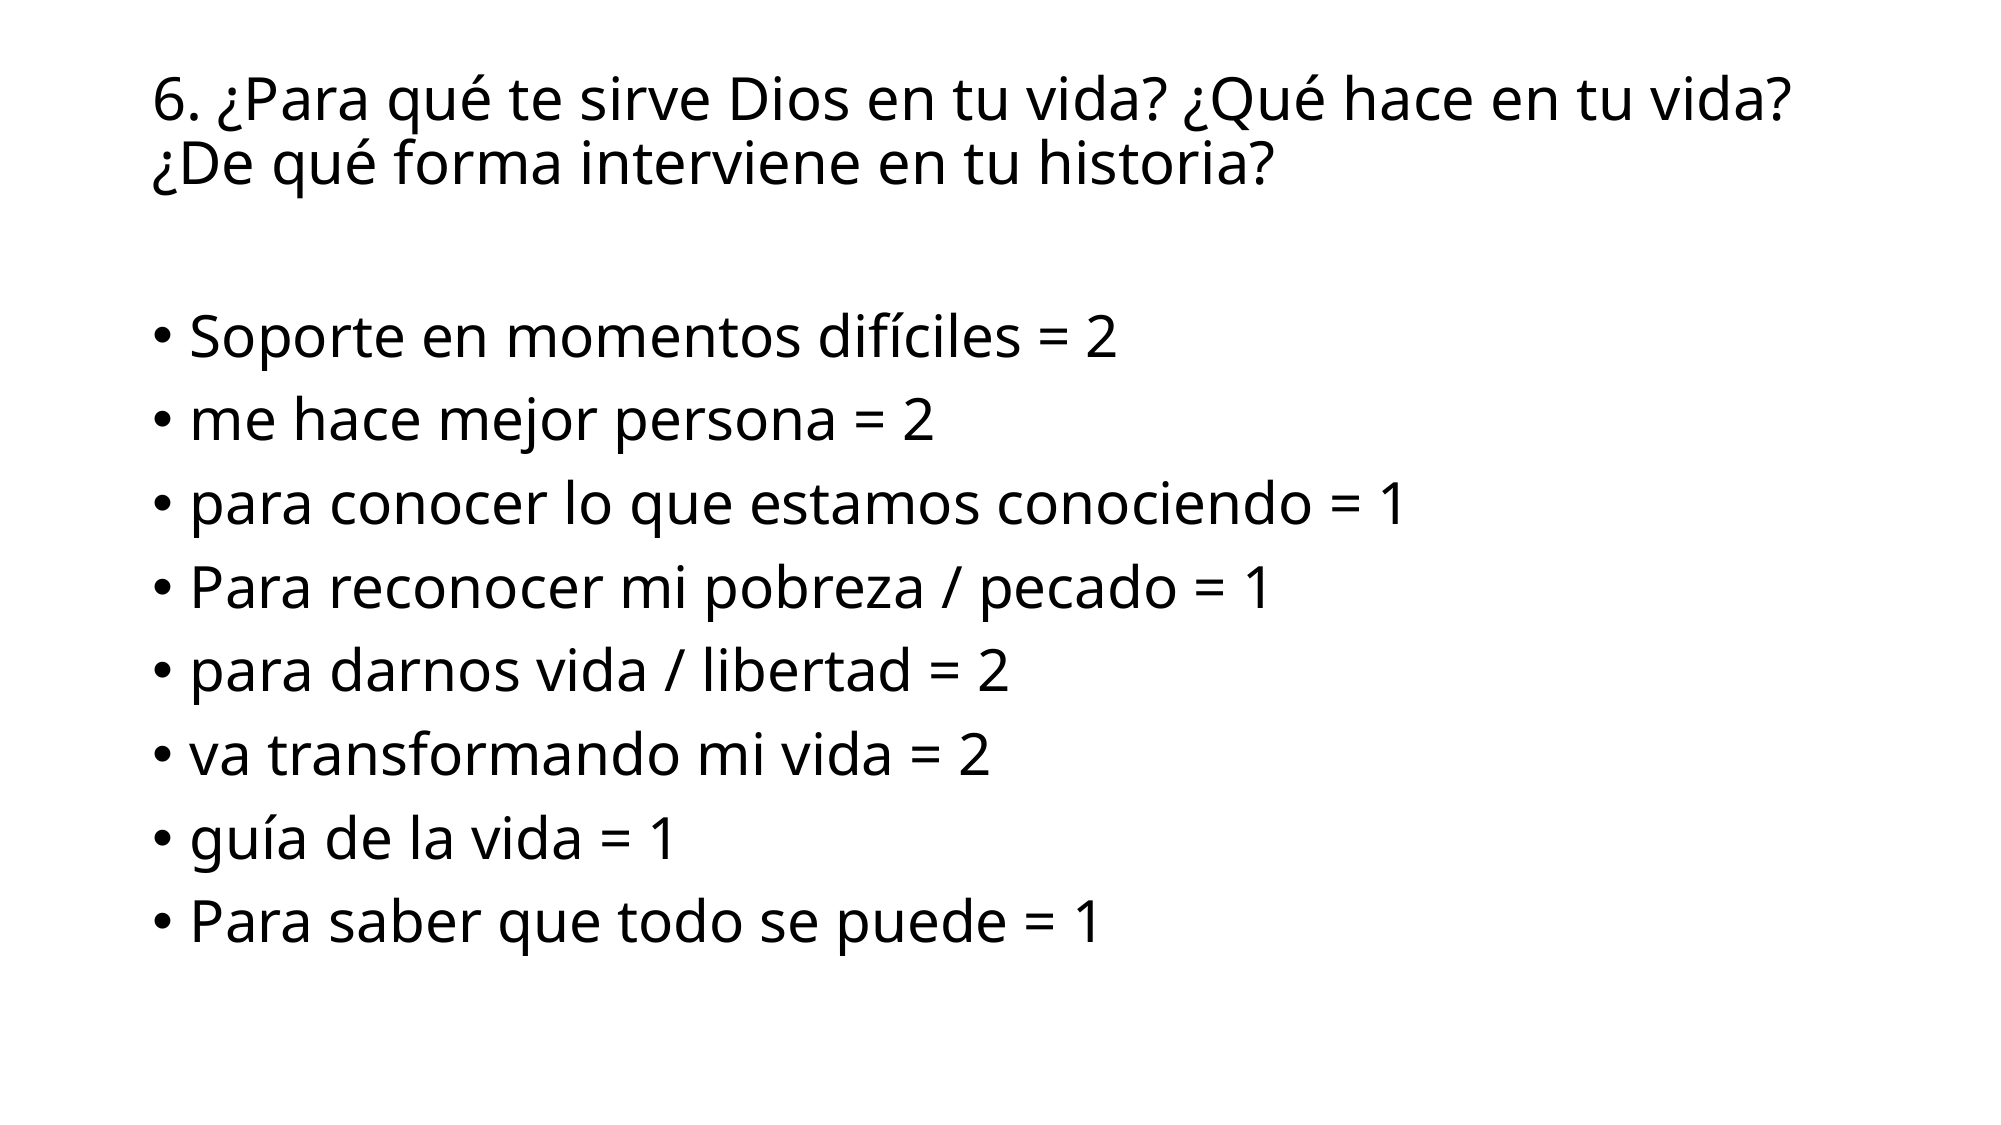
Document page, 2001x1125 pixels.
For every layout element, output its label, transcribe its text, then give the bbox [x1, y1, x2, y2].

list Soporte en momentos difíciles = 2 me hace mejor persona = 2 para conocer lo que estamos conociendo = 1 Para reconocer mi pobreza / pecado = 1 para darnos vida / libertad = 2 va transformando mi vida = 2 guía de la vida = 1 Para saber que todo se puede = 1 [137, 299, 1863, 1014]
title 6. ¿Para qué te sirve Dios en tu vida? ¿Qué hace en tu vida? ¿De qué forma interviene en tu historia? [137, 59, 1863, 278]
